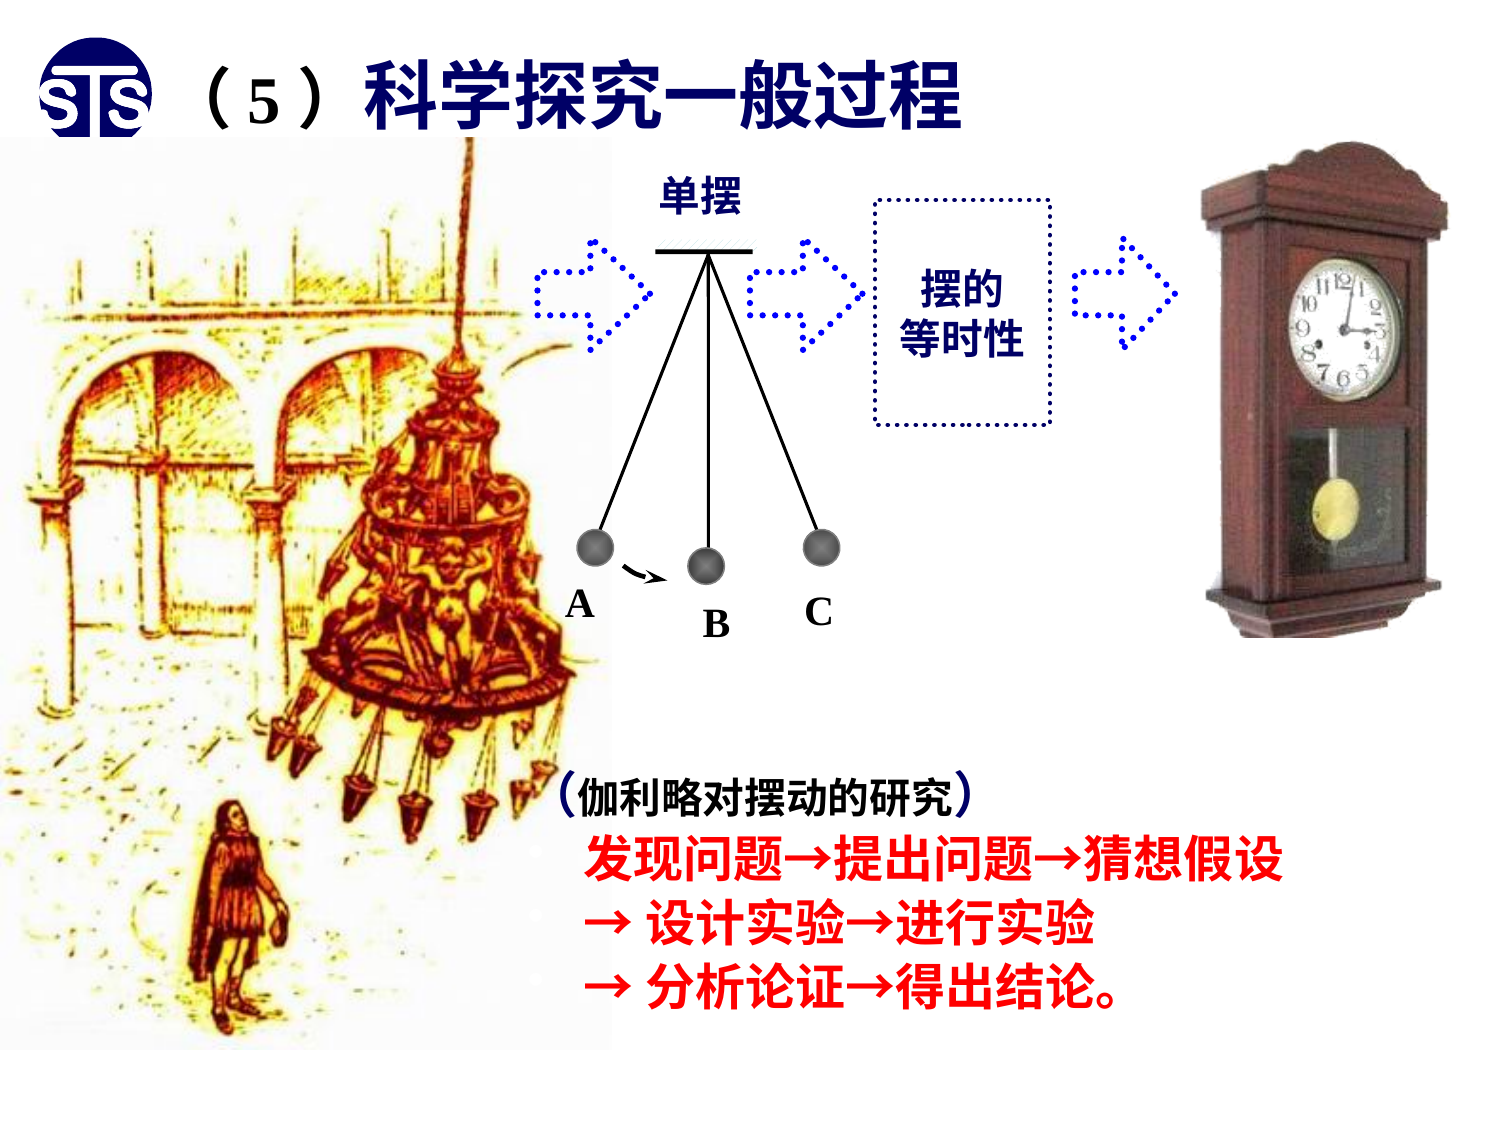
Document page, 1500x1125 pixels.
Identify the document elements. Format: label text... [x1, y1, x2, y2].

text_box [549, 162, 859, 654]
list （伽利略对摆动的研究） 发现问题→提出问题→猜想假设 →设计实验→进行实验 →分析论证→得出结论。 [617, 762, 1463, 1051]
picture [0, 37, 613, 1051]
text_box 摆的 等时性 [875, 199, 1050, 425]
text_box [1074, 237, 1175, 351]
title （5）科学探究一般过程 [153, 37, 1138, 151]
picture [1187, 137, 1463, 638]
